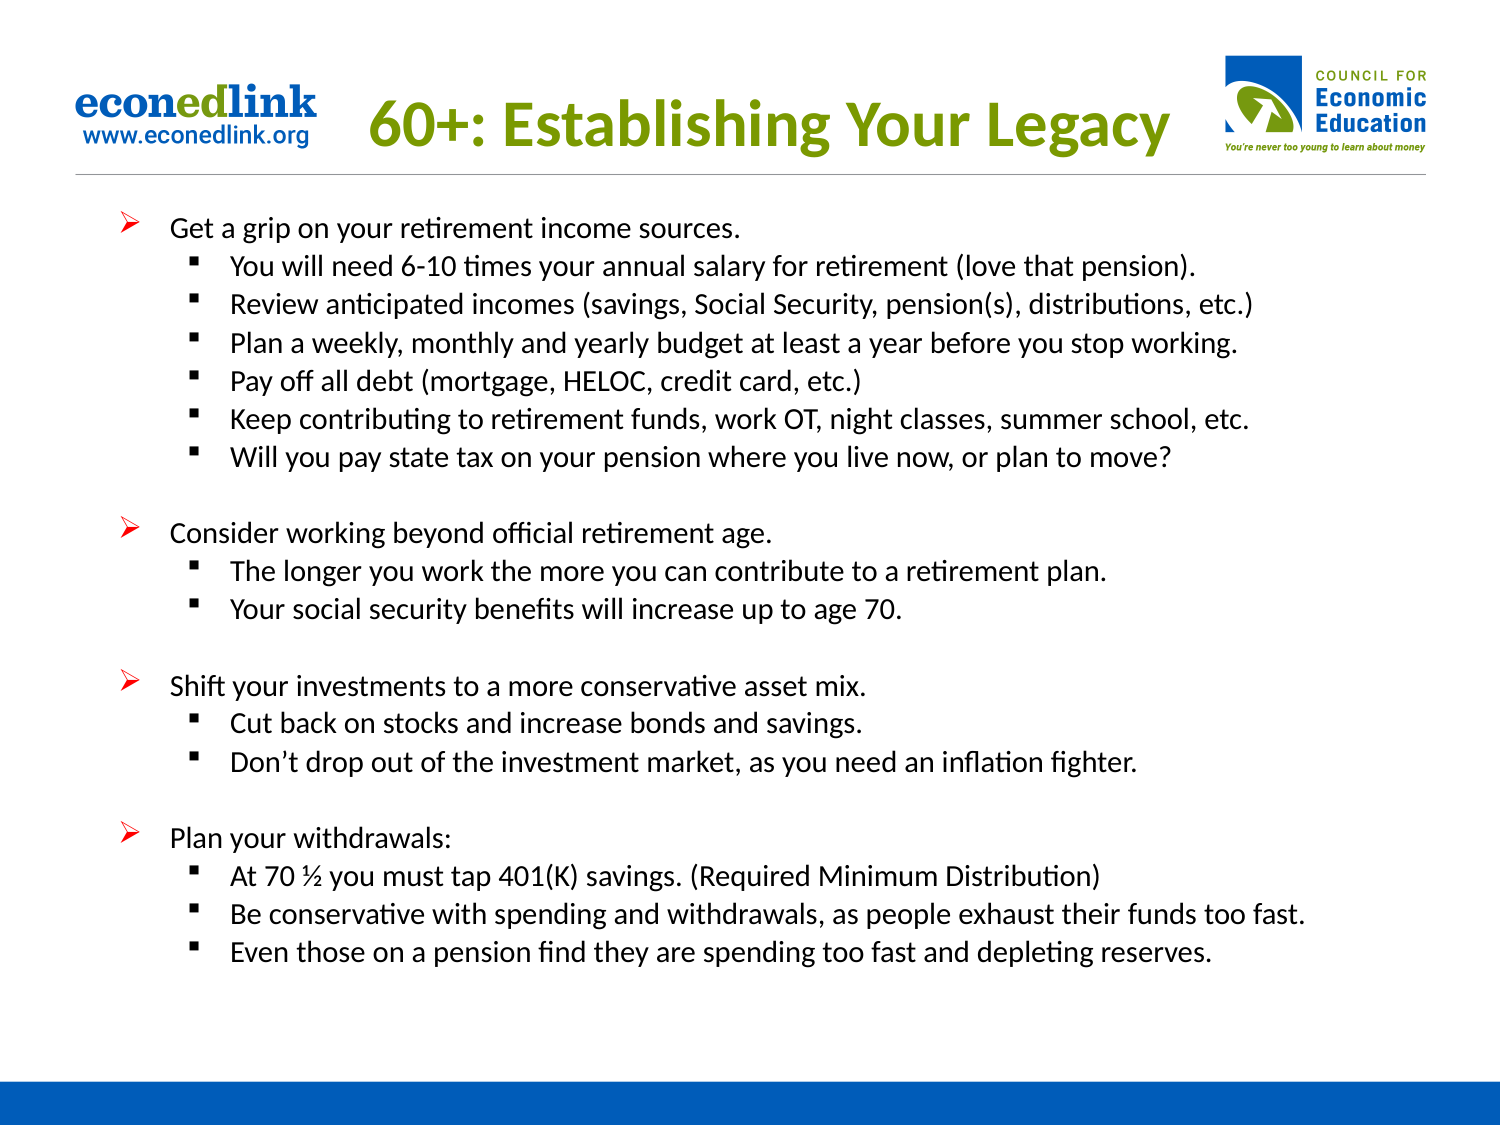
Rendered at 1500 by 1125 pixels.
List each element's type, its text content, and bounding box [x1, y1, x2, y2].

picture [0, 0, 1500, 1125]
list Get a grip on your retirement income sources. You will need 6-10 times your annual salary for retirement (love that pension). Review anticipated incomes (savings, Social Security, pension(s), distributions, etc.) Plan a weekly, monthly and yearly budget at least a year before you stop working. Pay off all debt (mortgage, HELOC, credit card, etc.) Keep contributing to retirement funds, work OT, night classes, summer school, etc. Will you pay state tax on your pension where you live now, or plan to move? Consider working beyond official retirement age. The longer you work the more you can contribute to a retirement plan. Your social security benefits will increase up to age 70. Shift your investments to a more conservative asset mix. Cut back on stocks and increase bonds and savings. Don’t drop out of the investment market, as you need an inflation fighter. Plan your withdrawals: At 70 ½ you must tap 401(K) savings. (Required Minimum Distribution) Be conservative with spending and withdrawals, as people exhaust their funds too fast. Even those on a pension find they are spending too fast and depleting reserves. [102, 200, 1398, 1025]
title 60+: Establishing Your Legacy [130, 58, 1425, 142]
